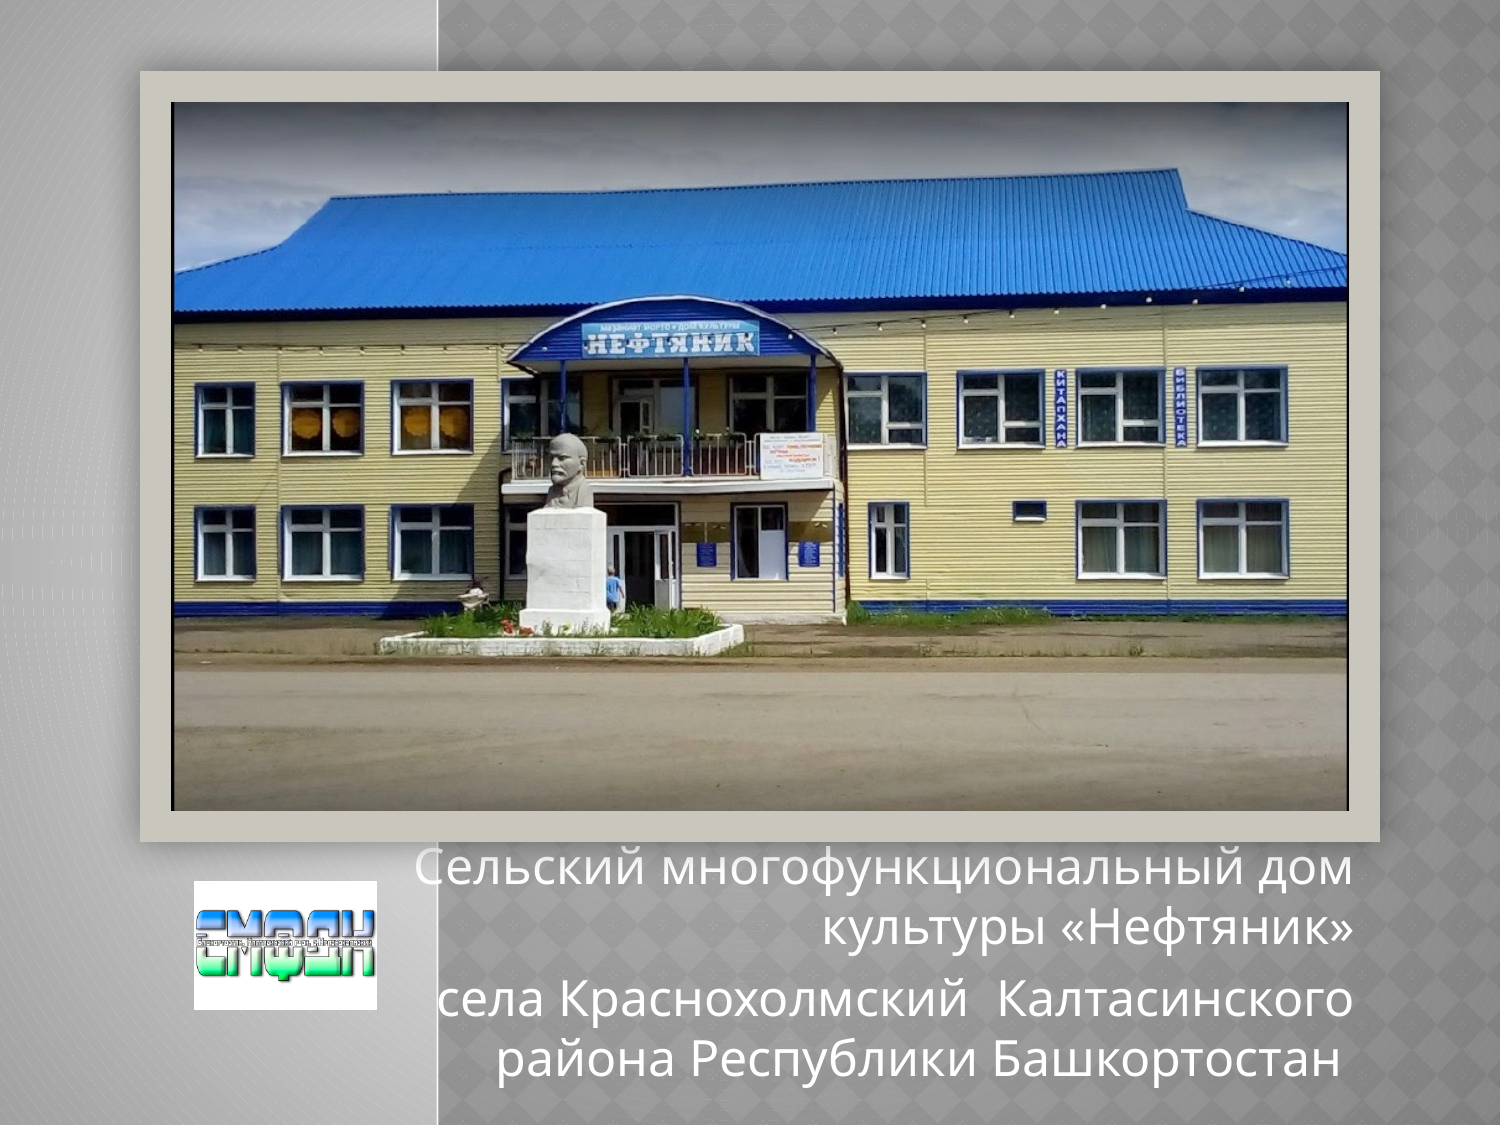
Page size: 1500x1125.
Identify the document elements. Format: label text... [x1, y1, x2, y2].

picture [194, 880, 378, 1011]
picture [170, 101, 1350, 811]
subtitle Сельский многофункциональный дом культуры «Нефтяник» села Краснохолмский Калтасинского района Республики Башкортостан [312, 867, 1363, 906]
